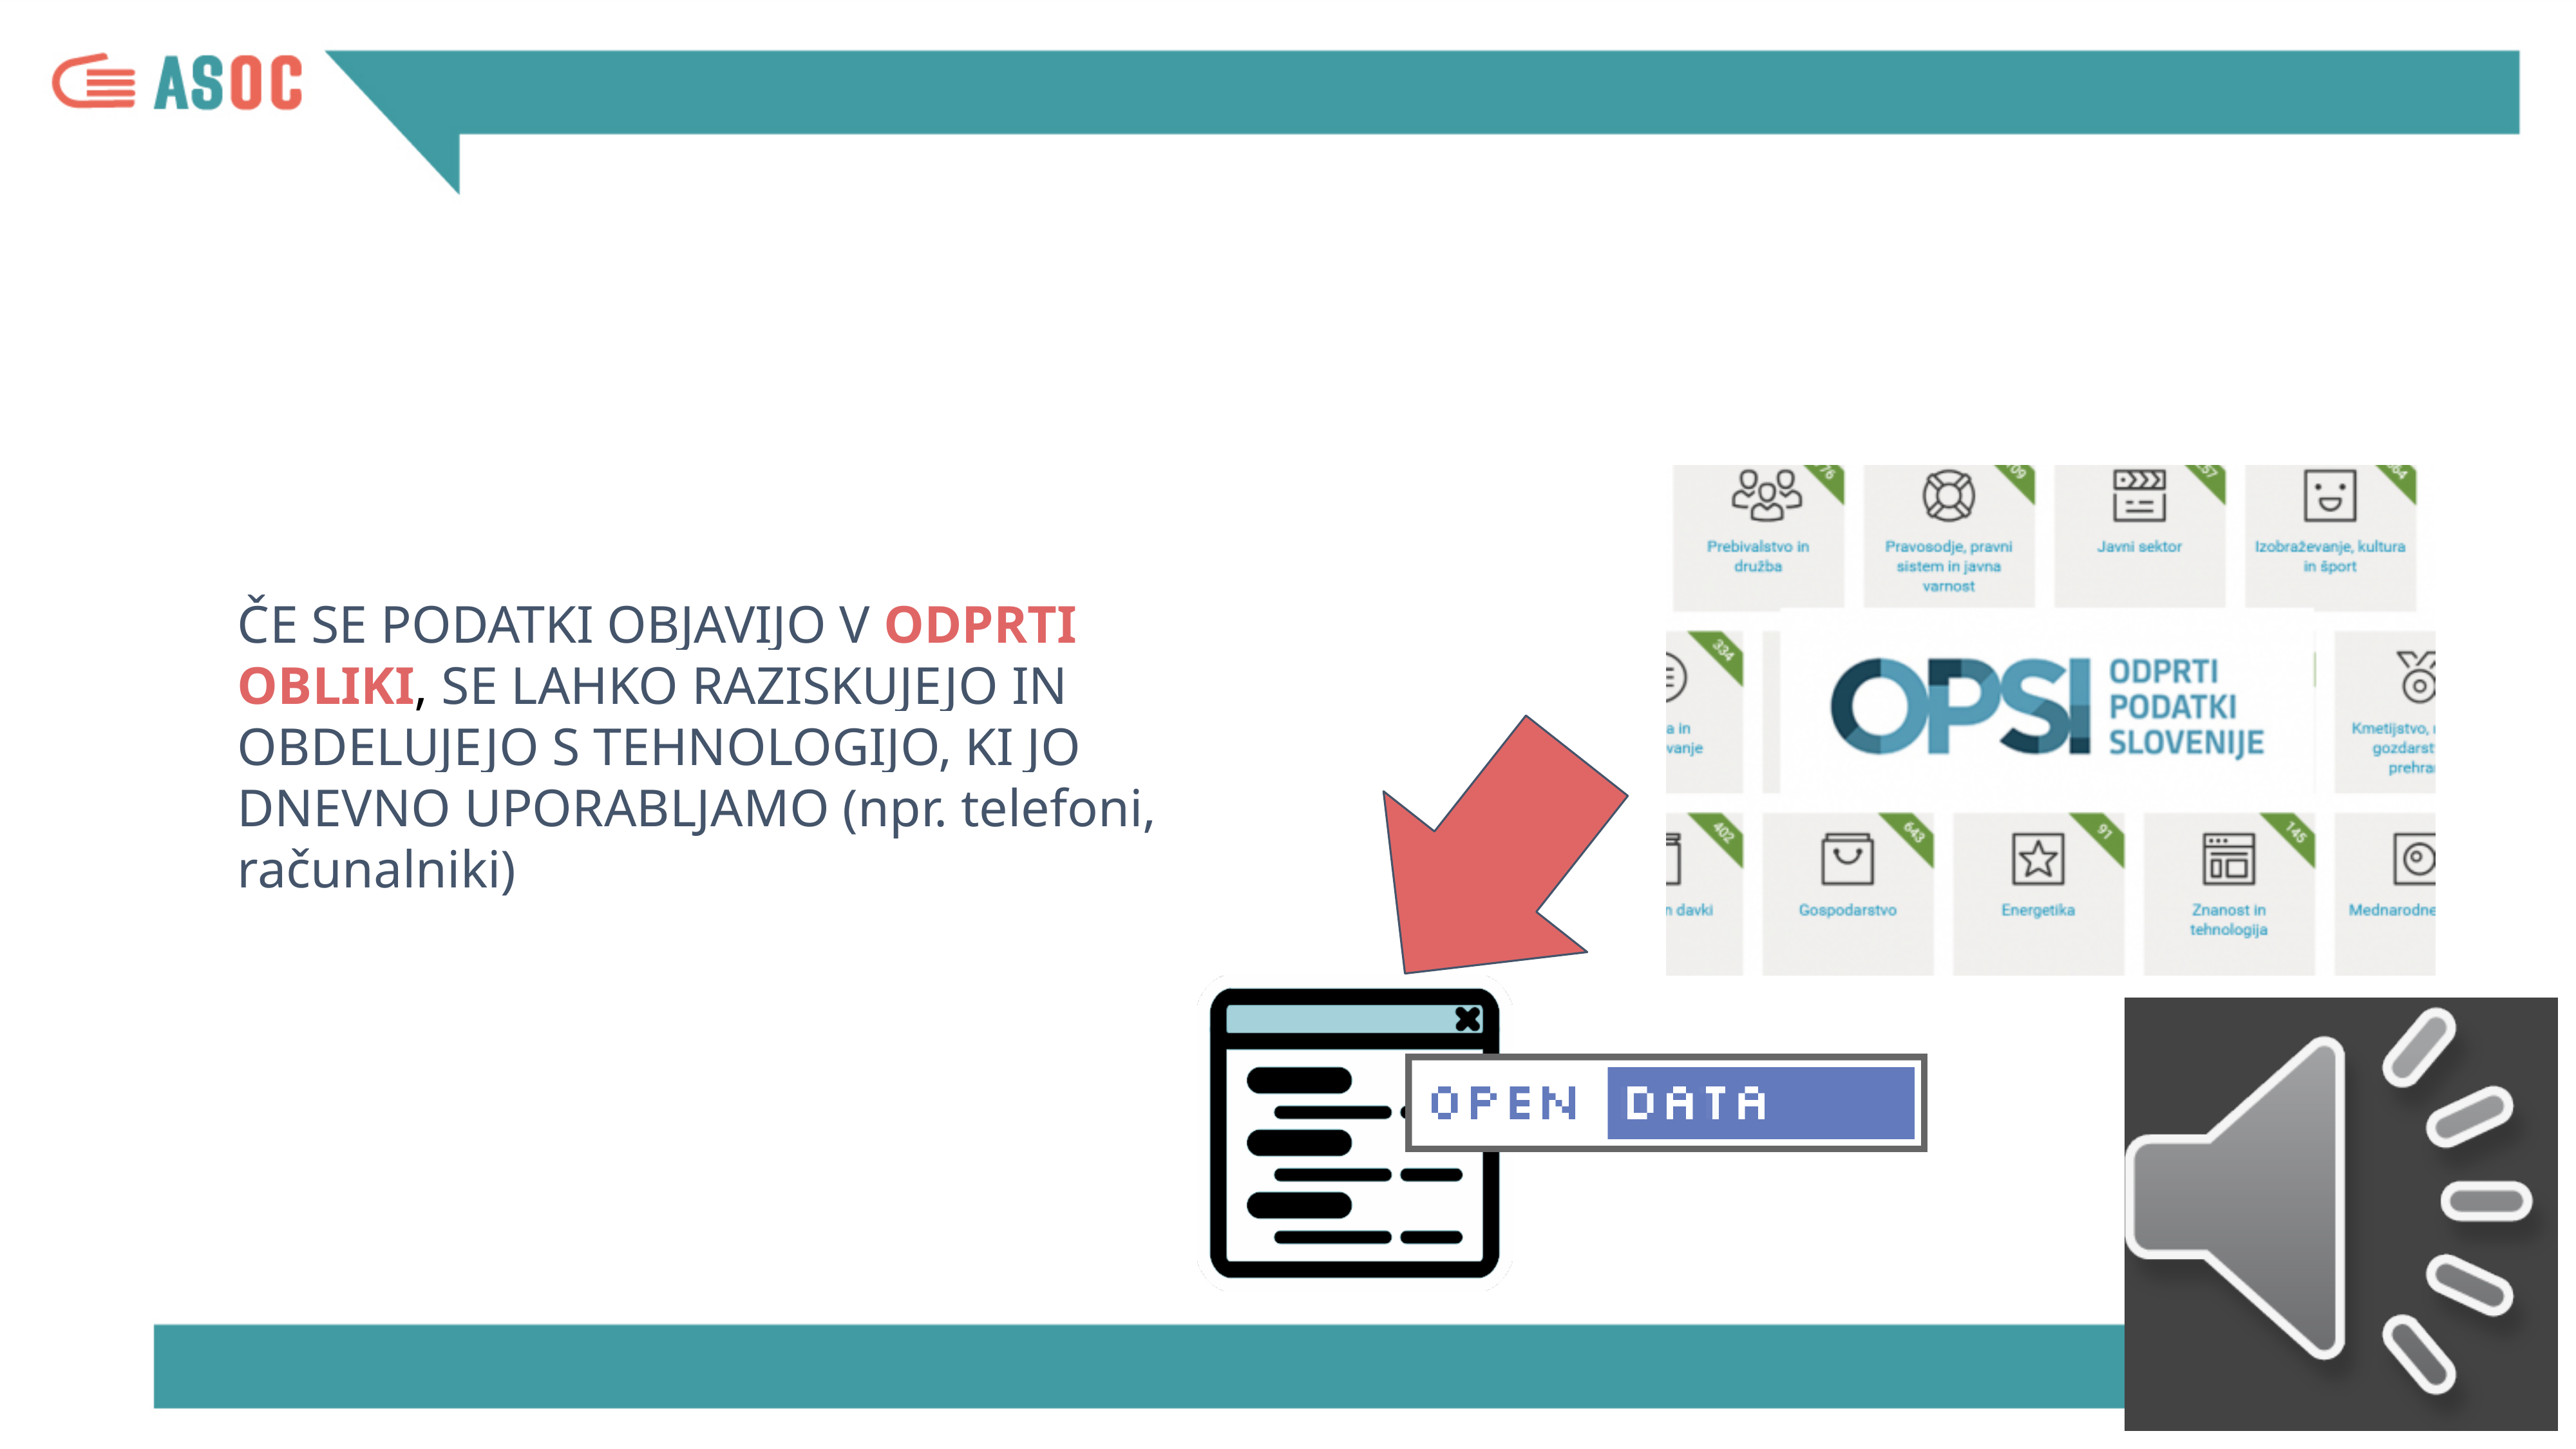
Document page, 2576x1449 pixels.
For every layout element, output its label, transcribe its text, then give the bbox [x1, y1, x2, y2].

text_box ČE SE PODATKI OBJAVIJO V ODPRTI OBLIKI, SE LAHKO RAZISKUJEJO IN OBDELUJEJO S TEHNOLOGIJO, KI JO DNEVNO UPORABLJAMO (npr. telefoni, računalniki) [227, 582, 1197, 1076]
text_box [1383, 715, 1628, 974]
picture [0, 0, 2576, 1449]
